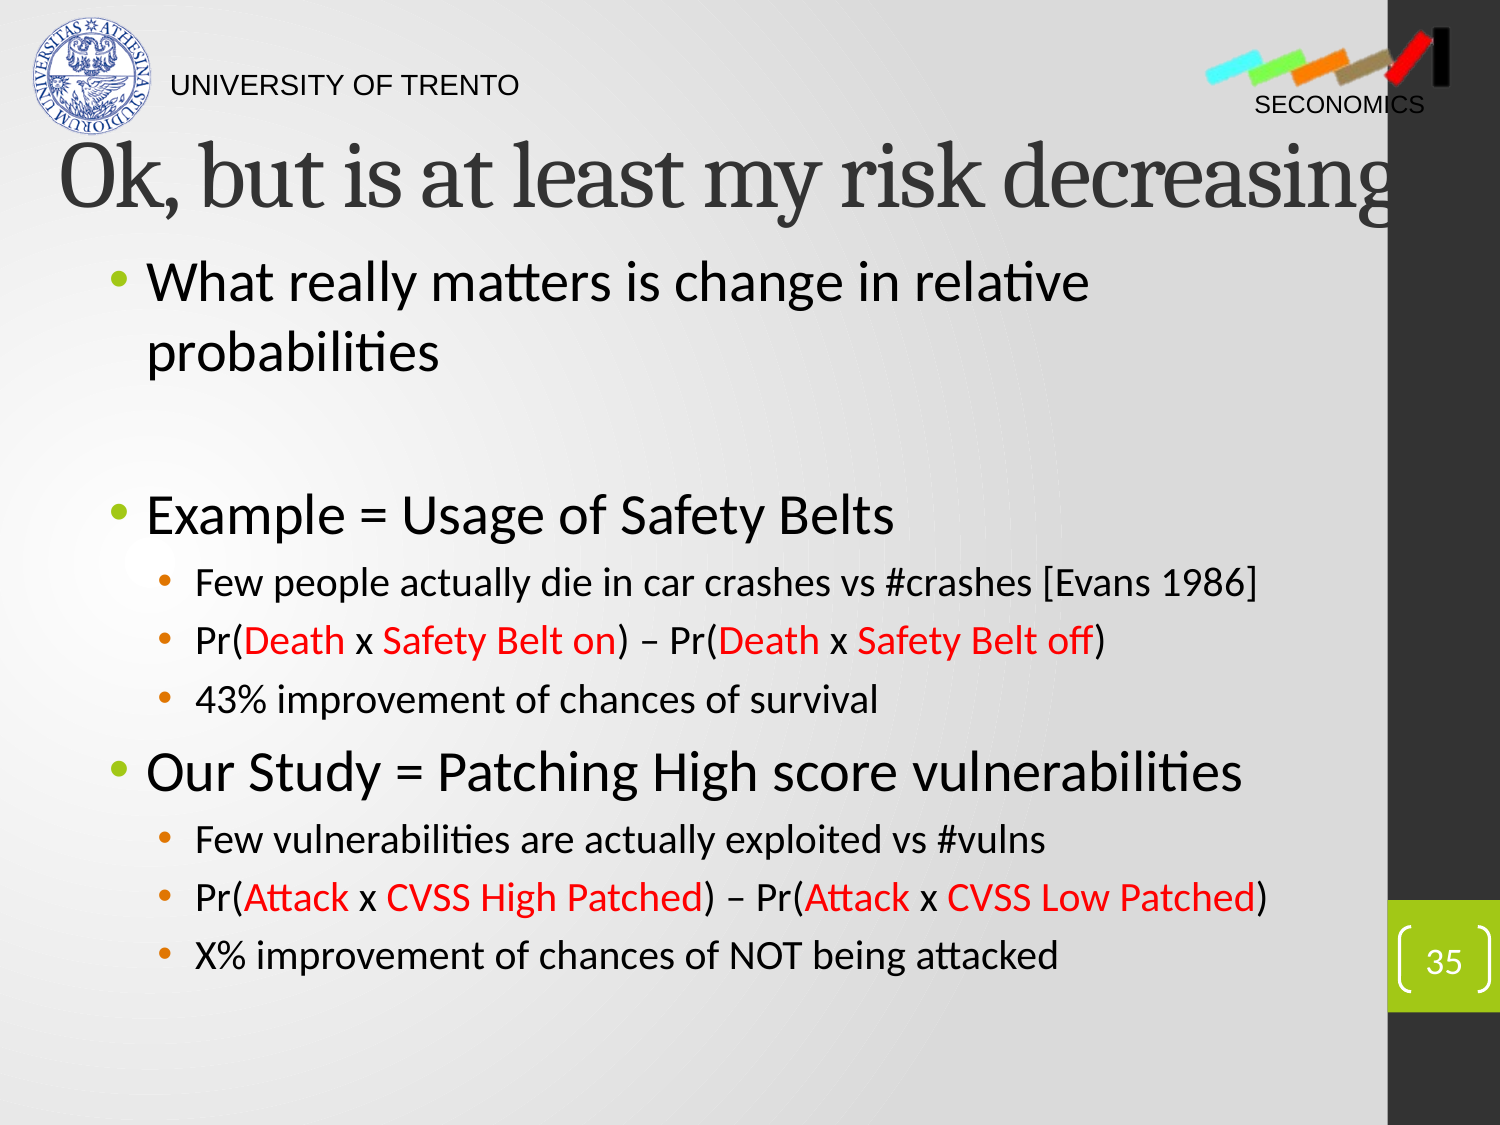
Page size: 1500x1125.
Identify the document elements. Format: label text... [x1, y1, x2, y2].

picture [20, 0, 636, 160]
list What really matters is change in relative probabilities Example = Usage of Safety Belts Few people actually die in car crashes vs #crashes [Evans 1986] Pr(Death x Safety Belt on) – Pr(Death x Safety Belt off) 43% improvement of chances of survival Our Study = Patching High score vulnerabilities Few vulnerabilities are actually exploited vs #vulns Pr(Attack x CVSS High Patched) – Pr(Attack x CVSS Low Patched) X% improvement of chances of NOT being attacked [75, 235, 1325, 1062]
slide_number 35 [1397, 925, 1492, 994]
picture [1174, 7, 1482, 128]
title Ok, but is at least my risk decreasing? [44, 87, 1465, 250]
